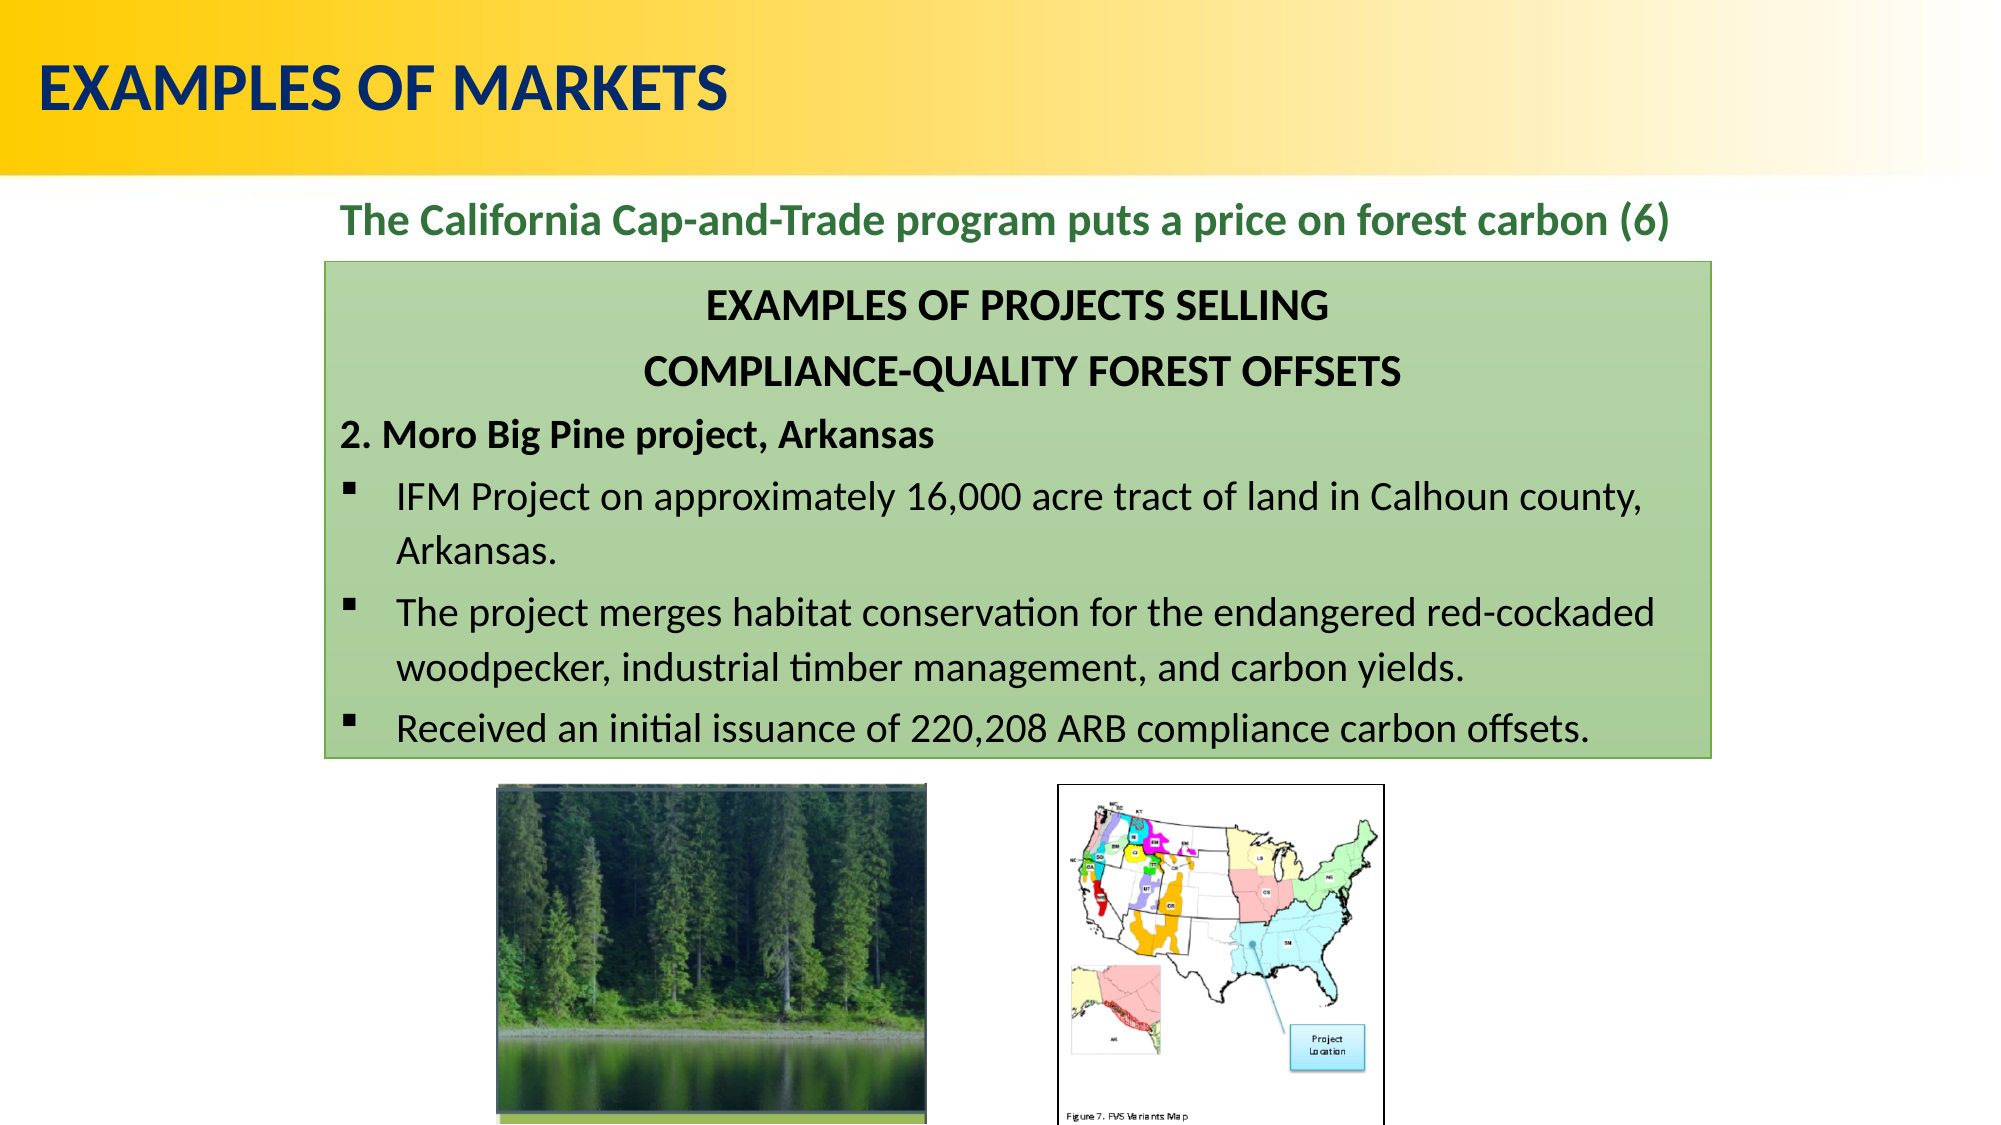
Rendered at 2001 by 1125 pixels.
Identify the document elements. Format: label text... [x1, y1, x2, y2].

text_box EXAMPLES OF PROJECTS SELLING COMPLIANCE-QUALITY FOREST OFFSETS 2. Moro Big Pine project, Arkansas IFM Project on approximately 16,000 acre tract of land in Calhoun county, Arkansas. The project merges habitat conservation for the endangered red-cockaded woodpecker, industrial timber management, and carbon yields. Received an initial issuance of 220,208 ARB compliance carbon offsets. [324, 261, 1712, 759]
title EXAMPLES OF MARKETS [23, 0, 1973, 178]
text_box The California Cap-and-Trade program puts a price on forest carbon (6) [324, 182, 1712, 252]
picture [0, 0, 2000, 1125]
picture [1058, 785, 1384, 1125]
